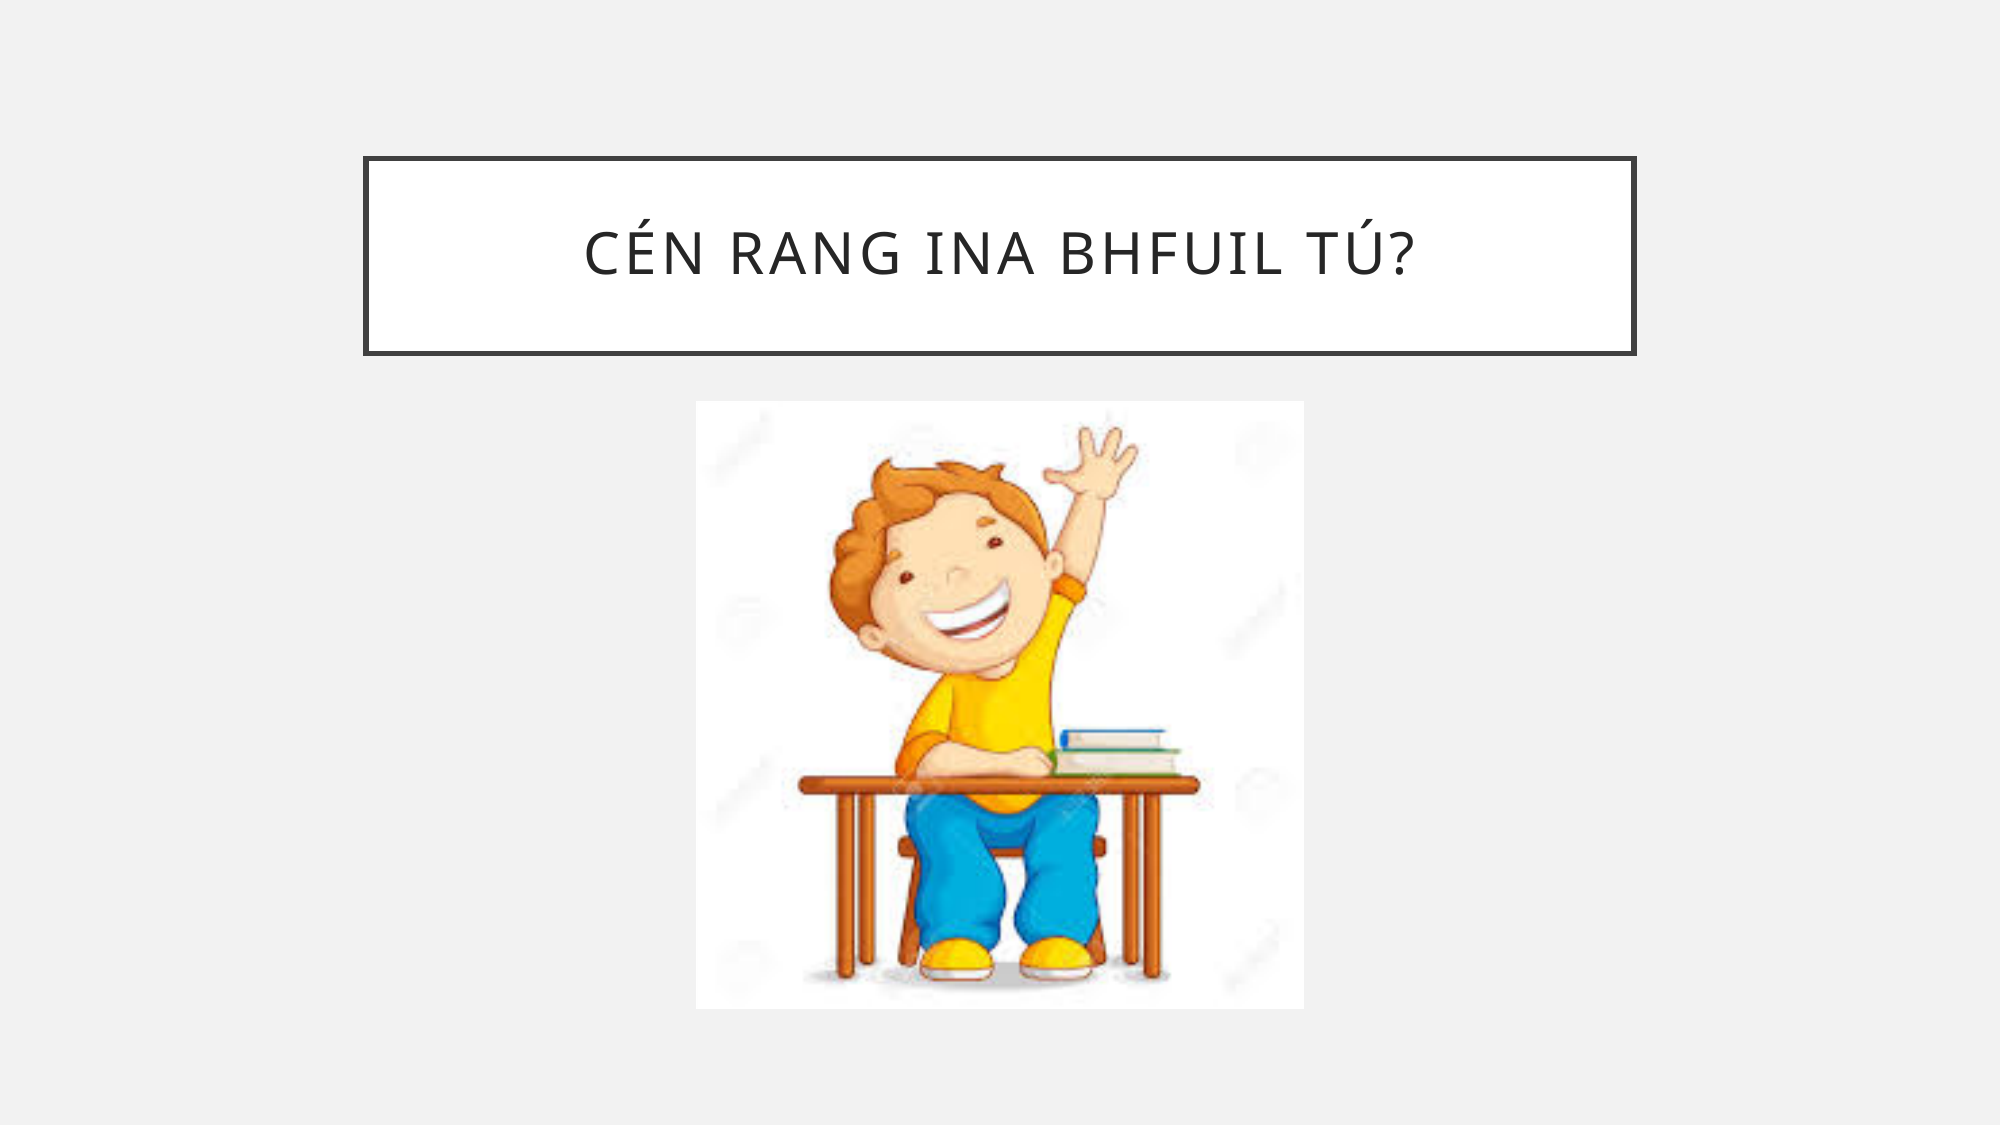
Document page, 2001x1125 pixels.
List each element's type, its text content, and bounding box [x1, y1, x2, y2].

title Cén rang ina bhfuil tú? [363, 156, 1637, 356]
picture [696, 401, 1304, 1009]
